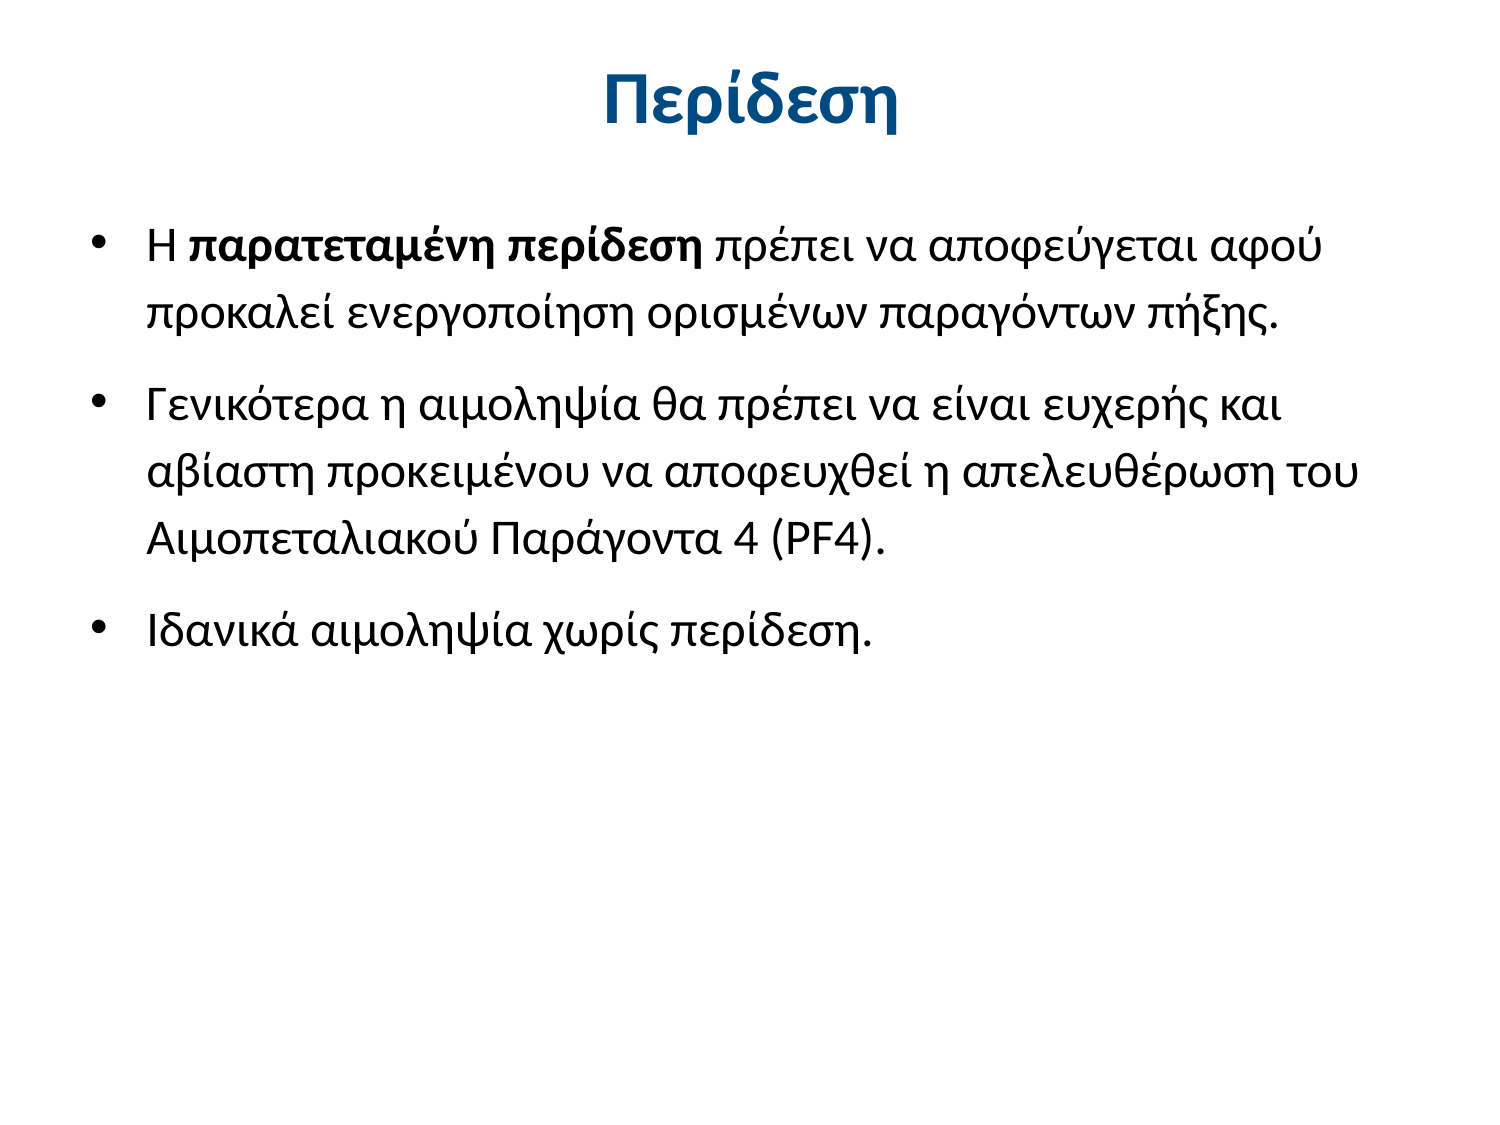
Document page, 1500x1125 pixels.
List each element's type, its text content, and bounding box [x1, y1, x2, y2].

title Περίδεση [76, 19, 1427, 169]
list Η παρατεταμένη περίδεση πρέπει να αποφεύγεται αφού προκαλεί ενεργοποίηση ορισμένων παραγόντων πήξης. Γενικότερα η αιμοληψία θα πρέπει να είναι ευχερής και αβίαστη προκειμένου να αποφευχθεί η απελευθέρωση του Αιμοπεταλιακού Παράγοντα 4 (PF4). Ιδανικά αιμοληψία χωρίς περίδεση. [75, 196, 1425, 1024]
